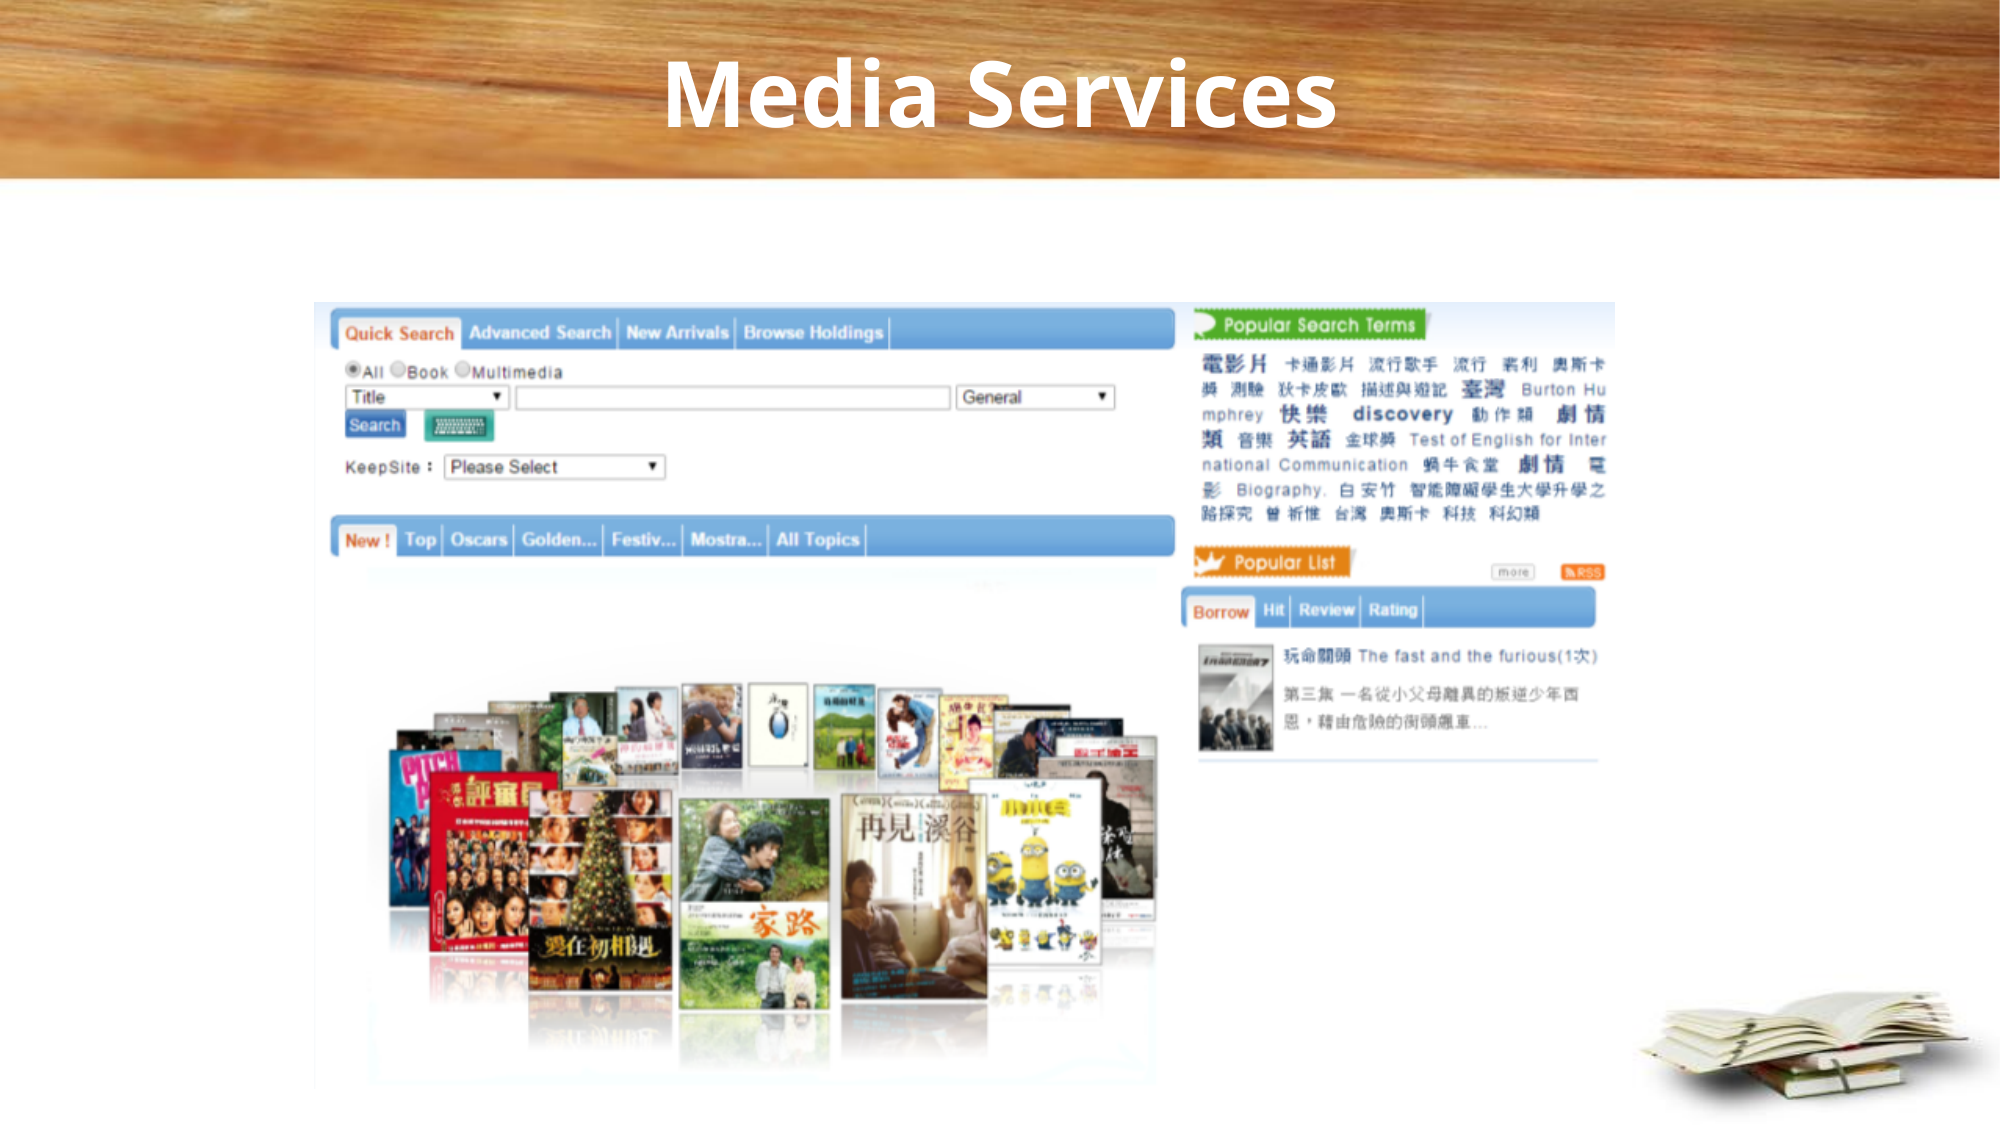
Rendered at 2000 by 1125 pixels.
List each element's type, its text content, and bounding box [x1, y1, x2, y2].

text_box Media Services [249, 2, 1750, 179]
picture [0, 0, 2000, 1125]
